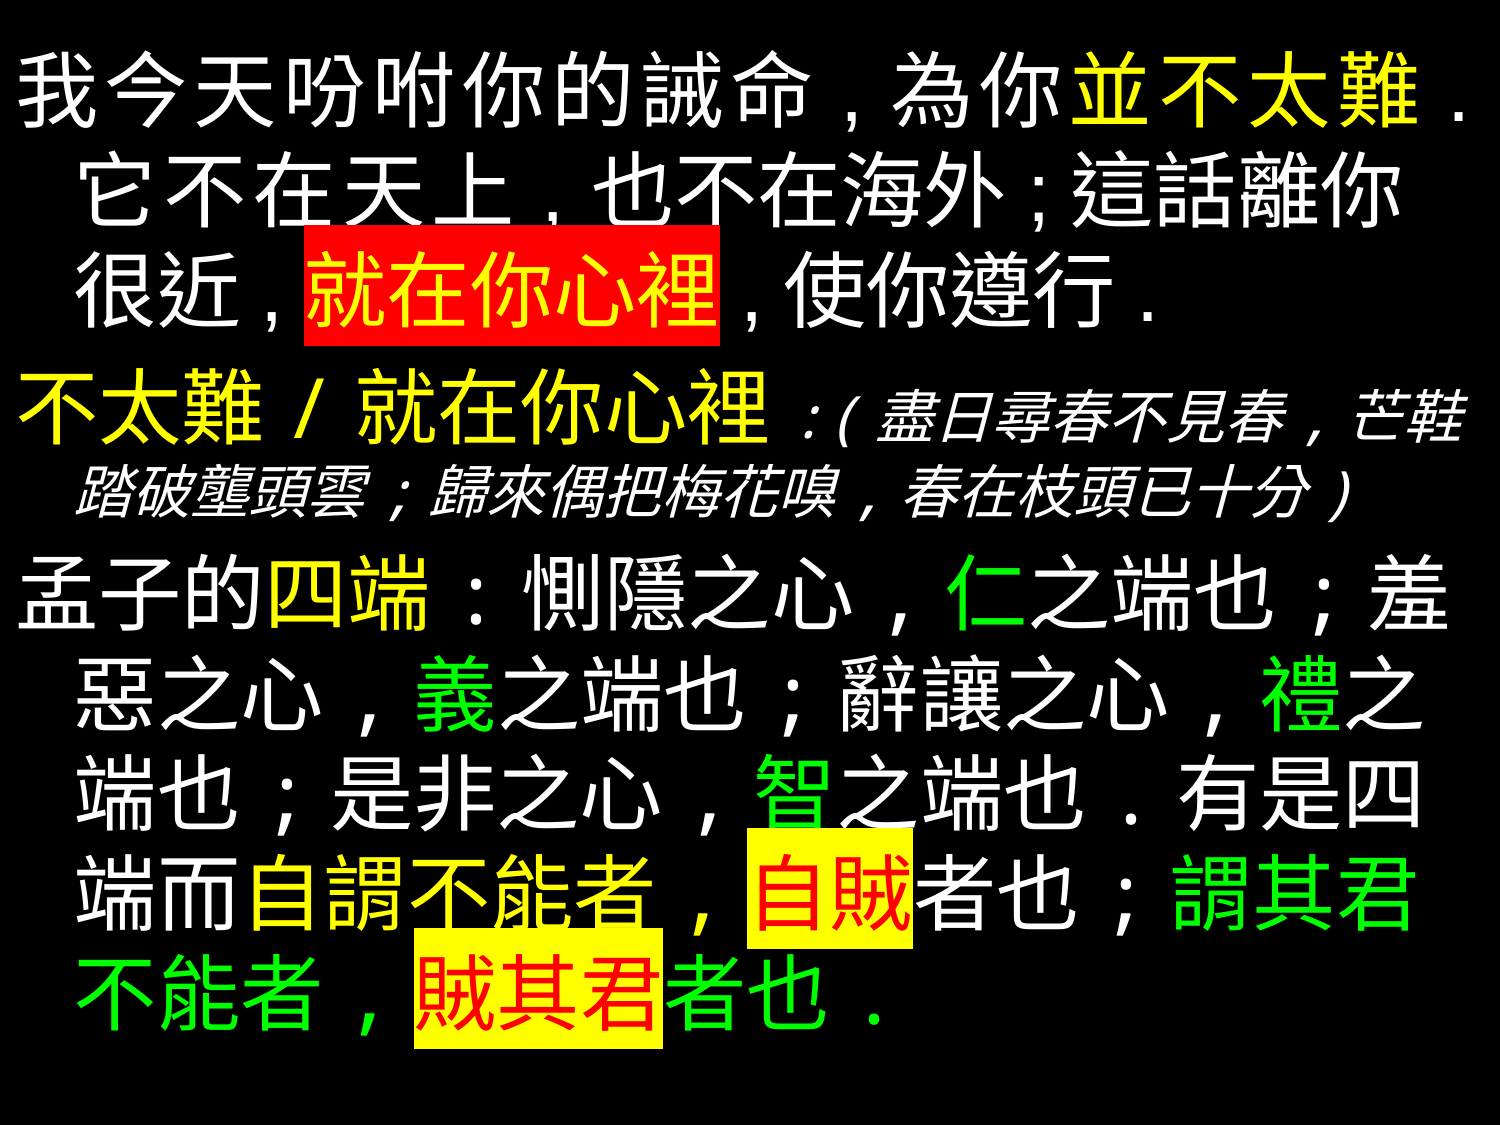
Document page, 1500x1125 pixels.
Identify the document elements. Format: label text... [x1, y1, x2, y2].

subtitle 我今天吩咐你的誡命,為你並不太難.它不在天上,也不在海外;這話離你很近,就在你心裡,使你遵行. 不太難/就在你心裡:(盡日尋春不見春,芒鞋踏破壟頭雲;歸來偶把梅花嗅,春在枝頭已十分) 孟子的四端:惻隱之心,仁之端也;羞惡之心,義之端也;辭讓之心,禮之端也;是非之心,智之端也.有是四端而自謂不能者,自賊者也;謂其君不能者,賊其君者也. [0, 30, 1500, 1125]
